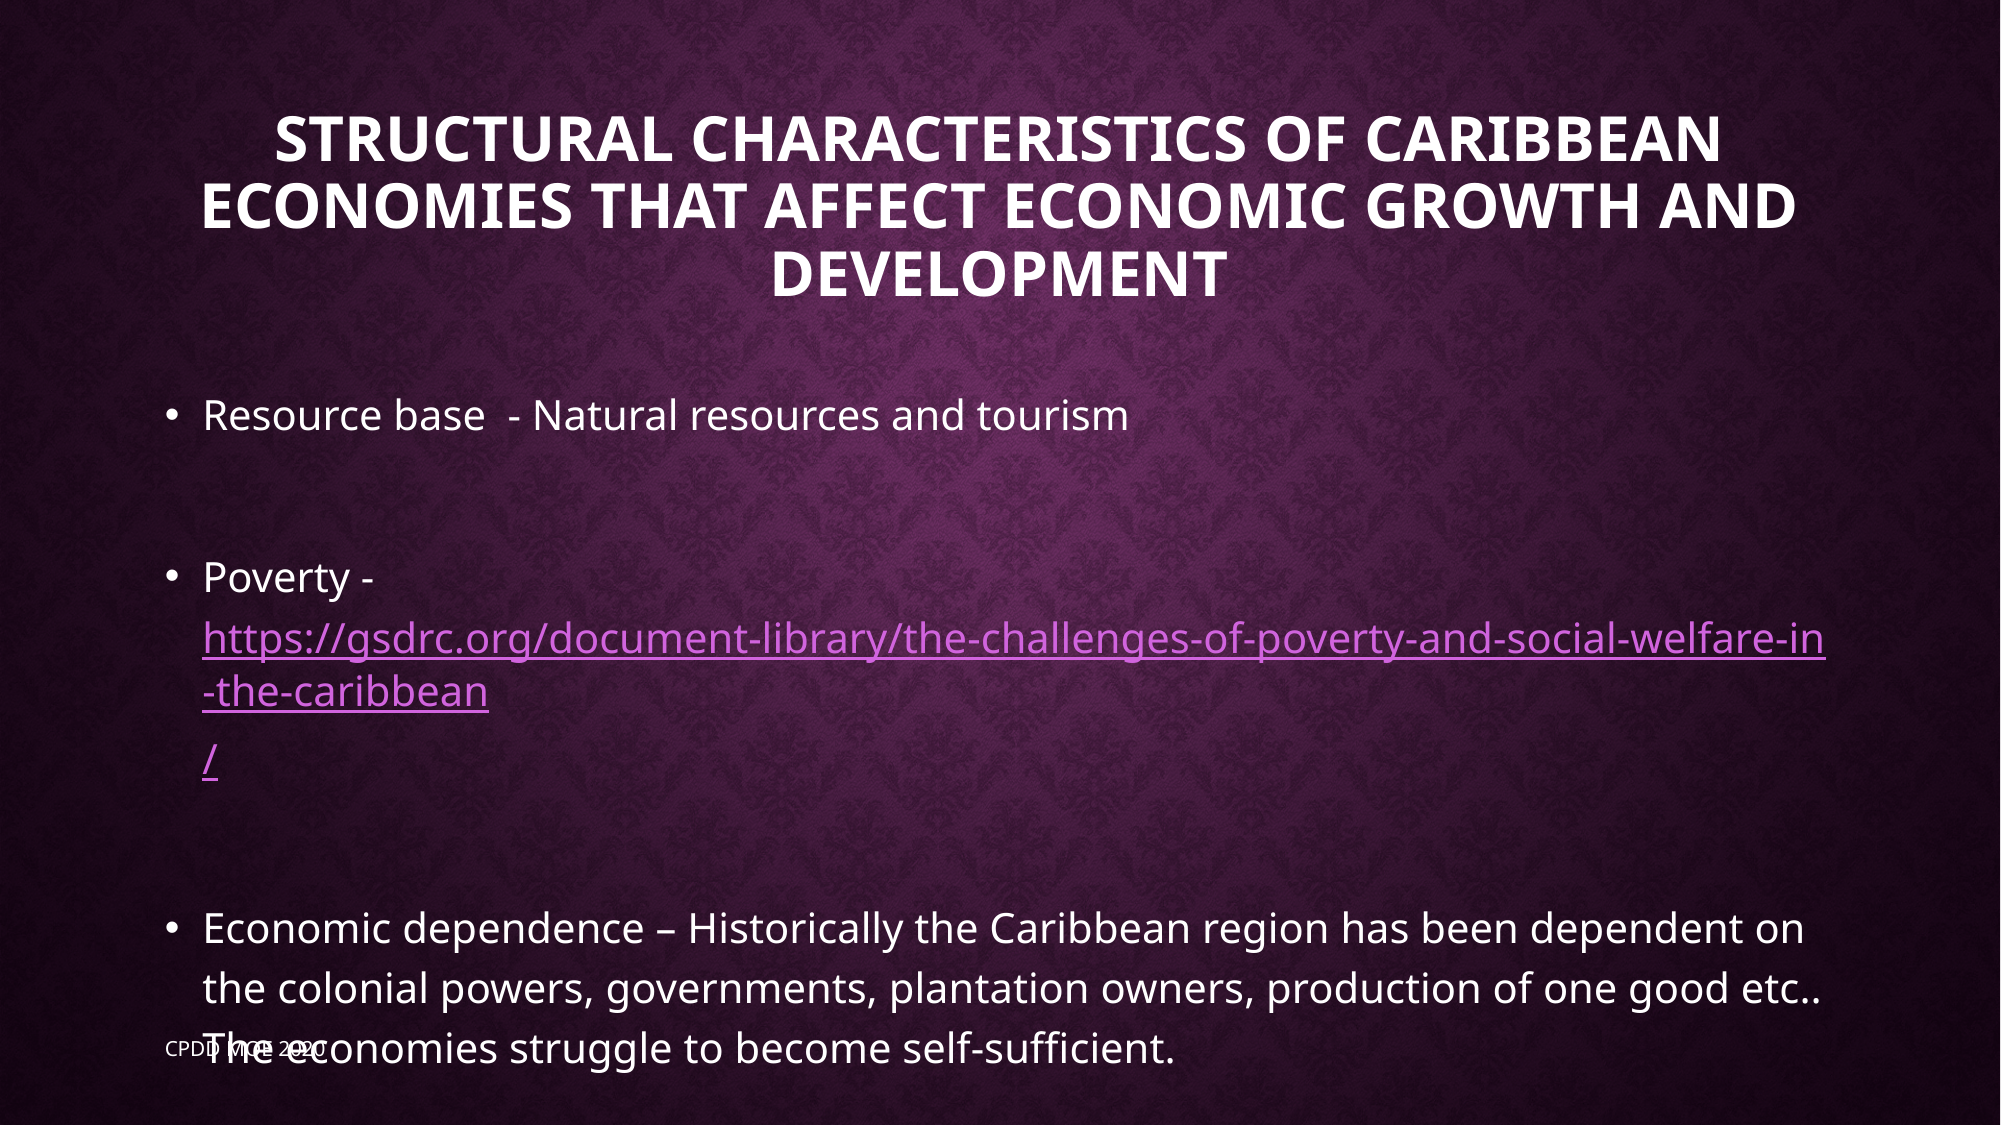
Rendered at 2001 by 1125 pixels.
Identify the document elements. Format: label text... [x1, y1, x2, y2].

list Resource base - Natural resources and tourism Poverty - https://gsdrc.org/document-library/the-challenges-of-poverty-and-social-welfare-in-the-caribbean/ Economic dependence – Historically the Caribbean region has been dependent on the colonial powers, governments, plantation owners, production of one good etc.. The economies struggle to become self-sufficient. [149, 371, 1849, 1019]
footer CPDD MOE 2020 [149, 1018, 1245, 1079]
title Structural characteristics of Caribbean economies that affect economic growth and development [149, 99, 1849, 318]
